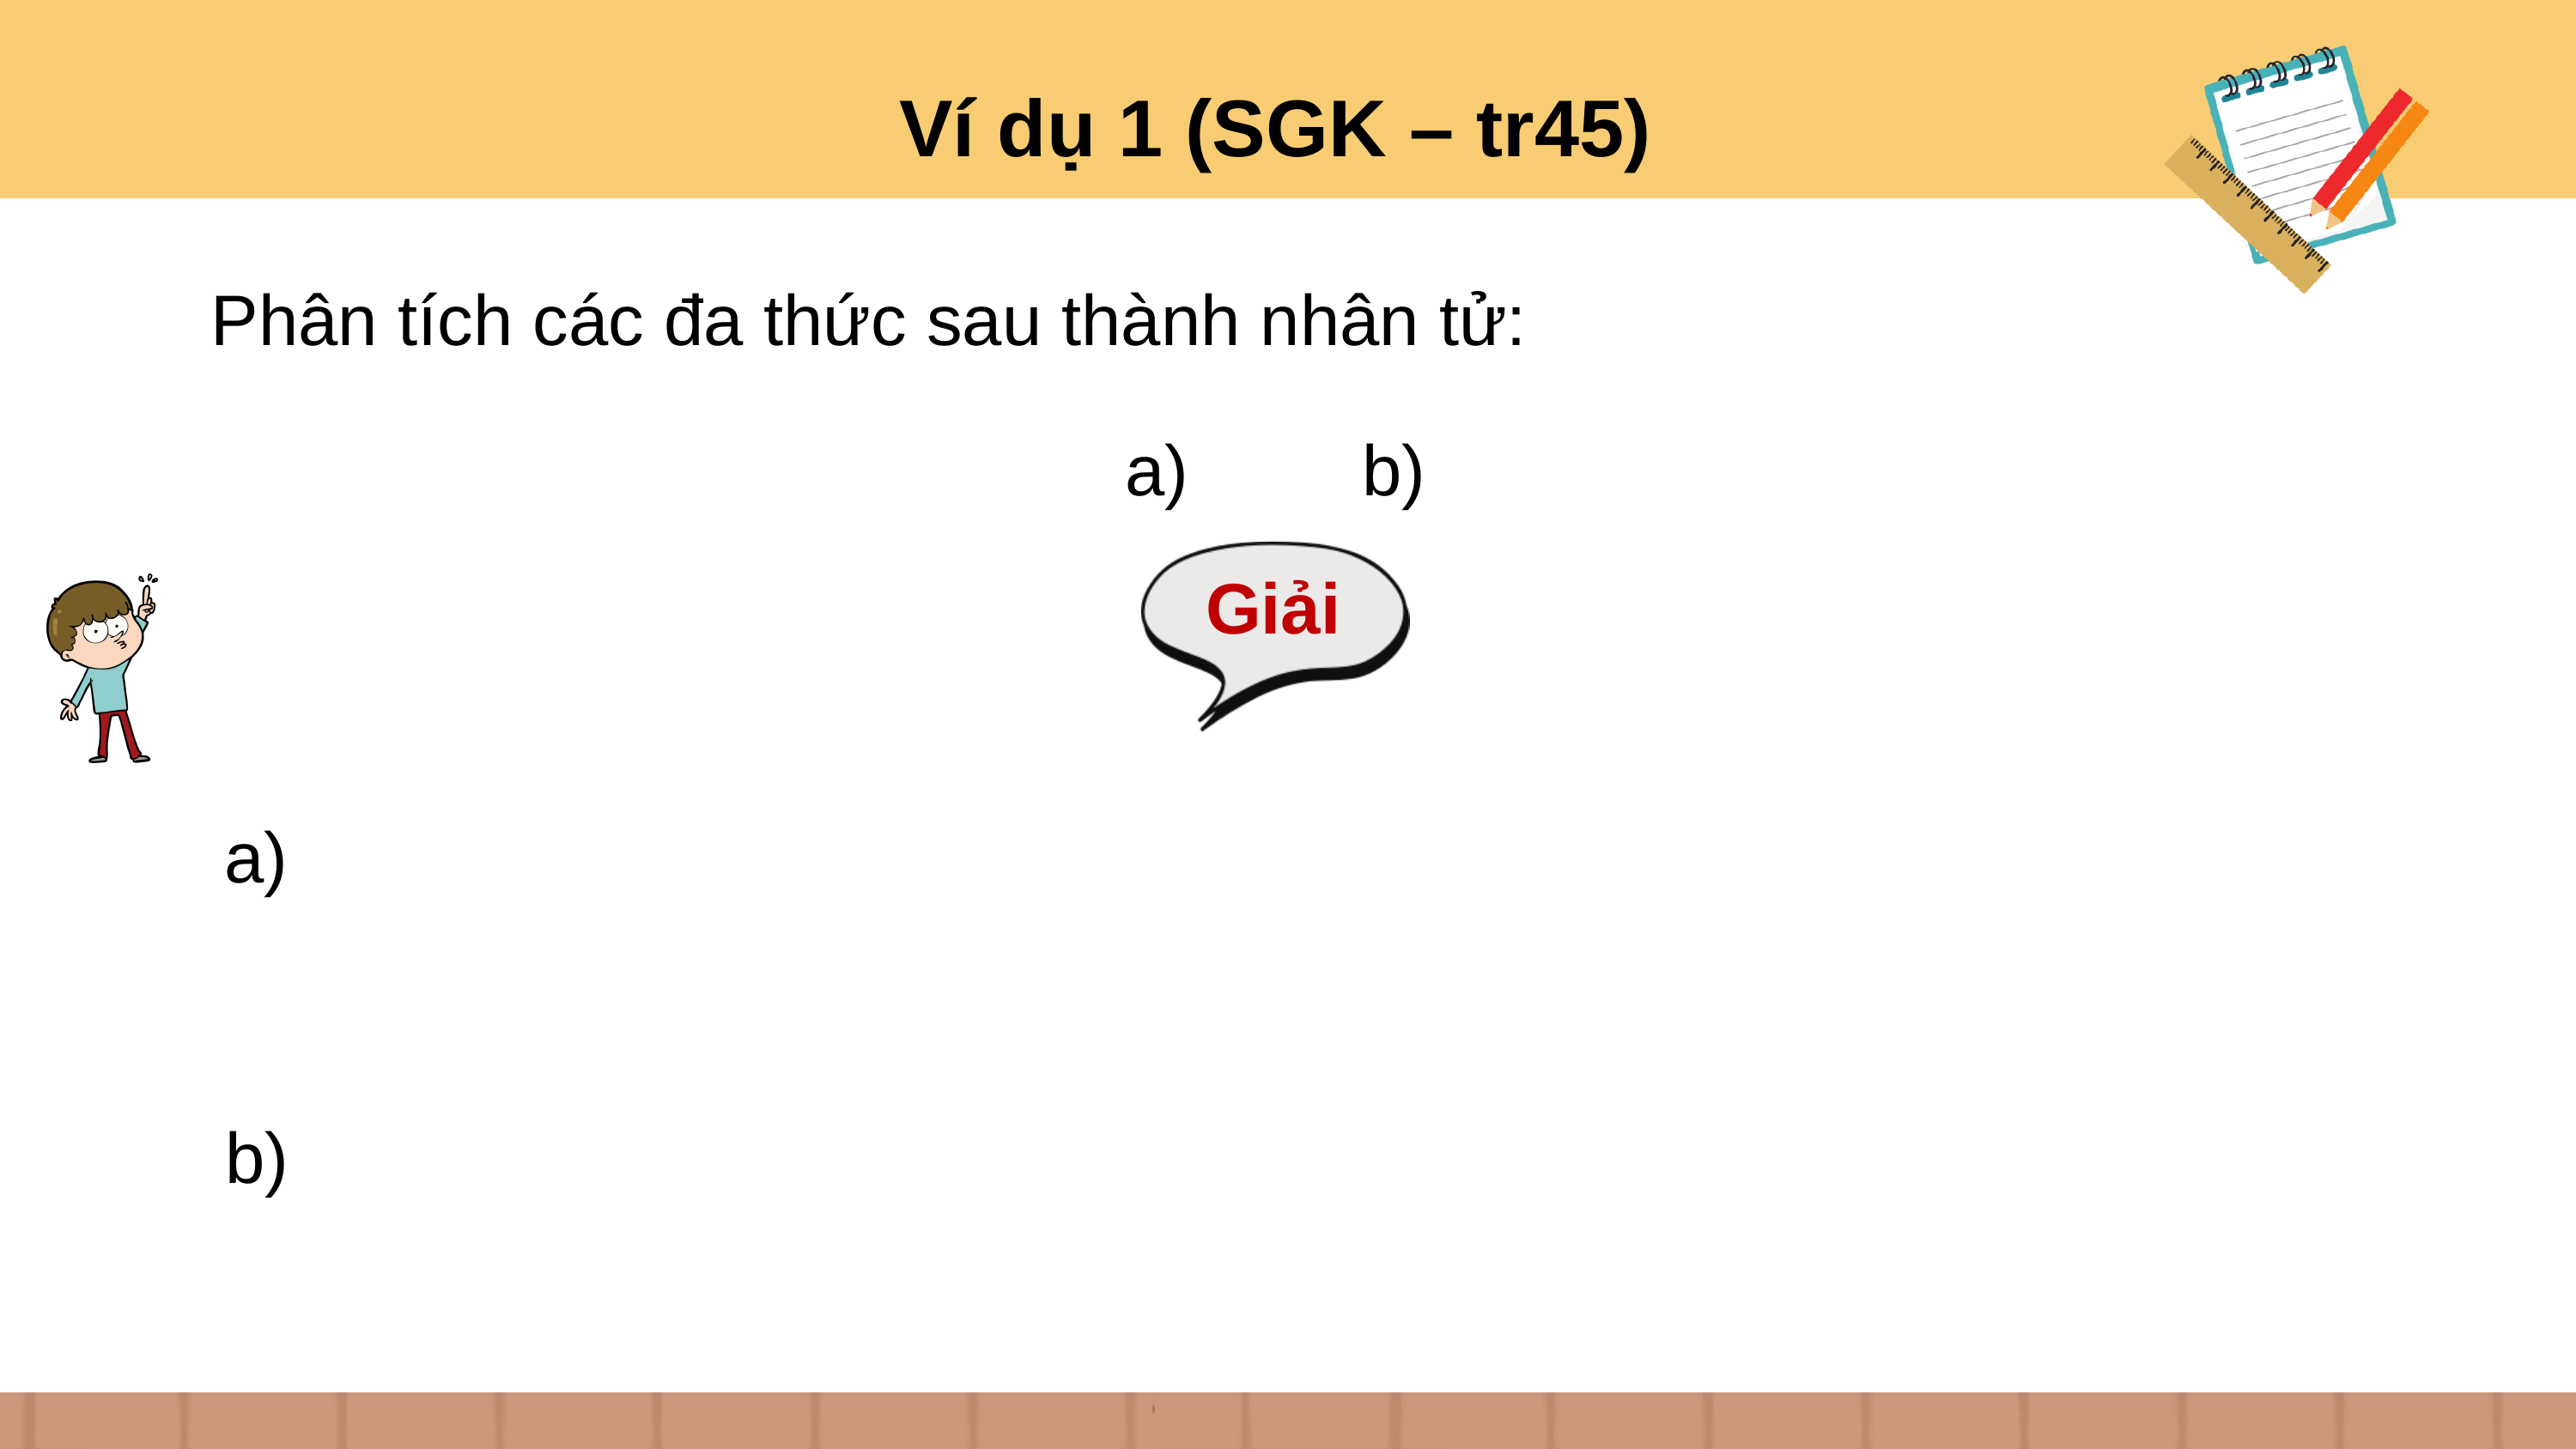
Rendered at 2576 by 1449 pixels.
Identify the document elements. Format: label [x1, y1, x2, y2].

text_box [0, 1392, 2576, 1449]
text_box [0, 0, 2576, 199]
picture [46, 572, 158, 763]
text_box [1140, 476, 1410, 734]
picture [2164, 45, 2430, 294]
